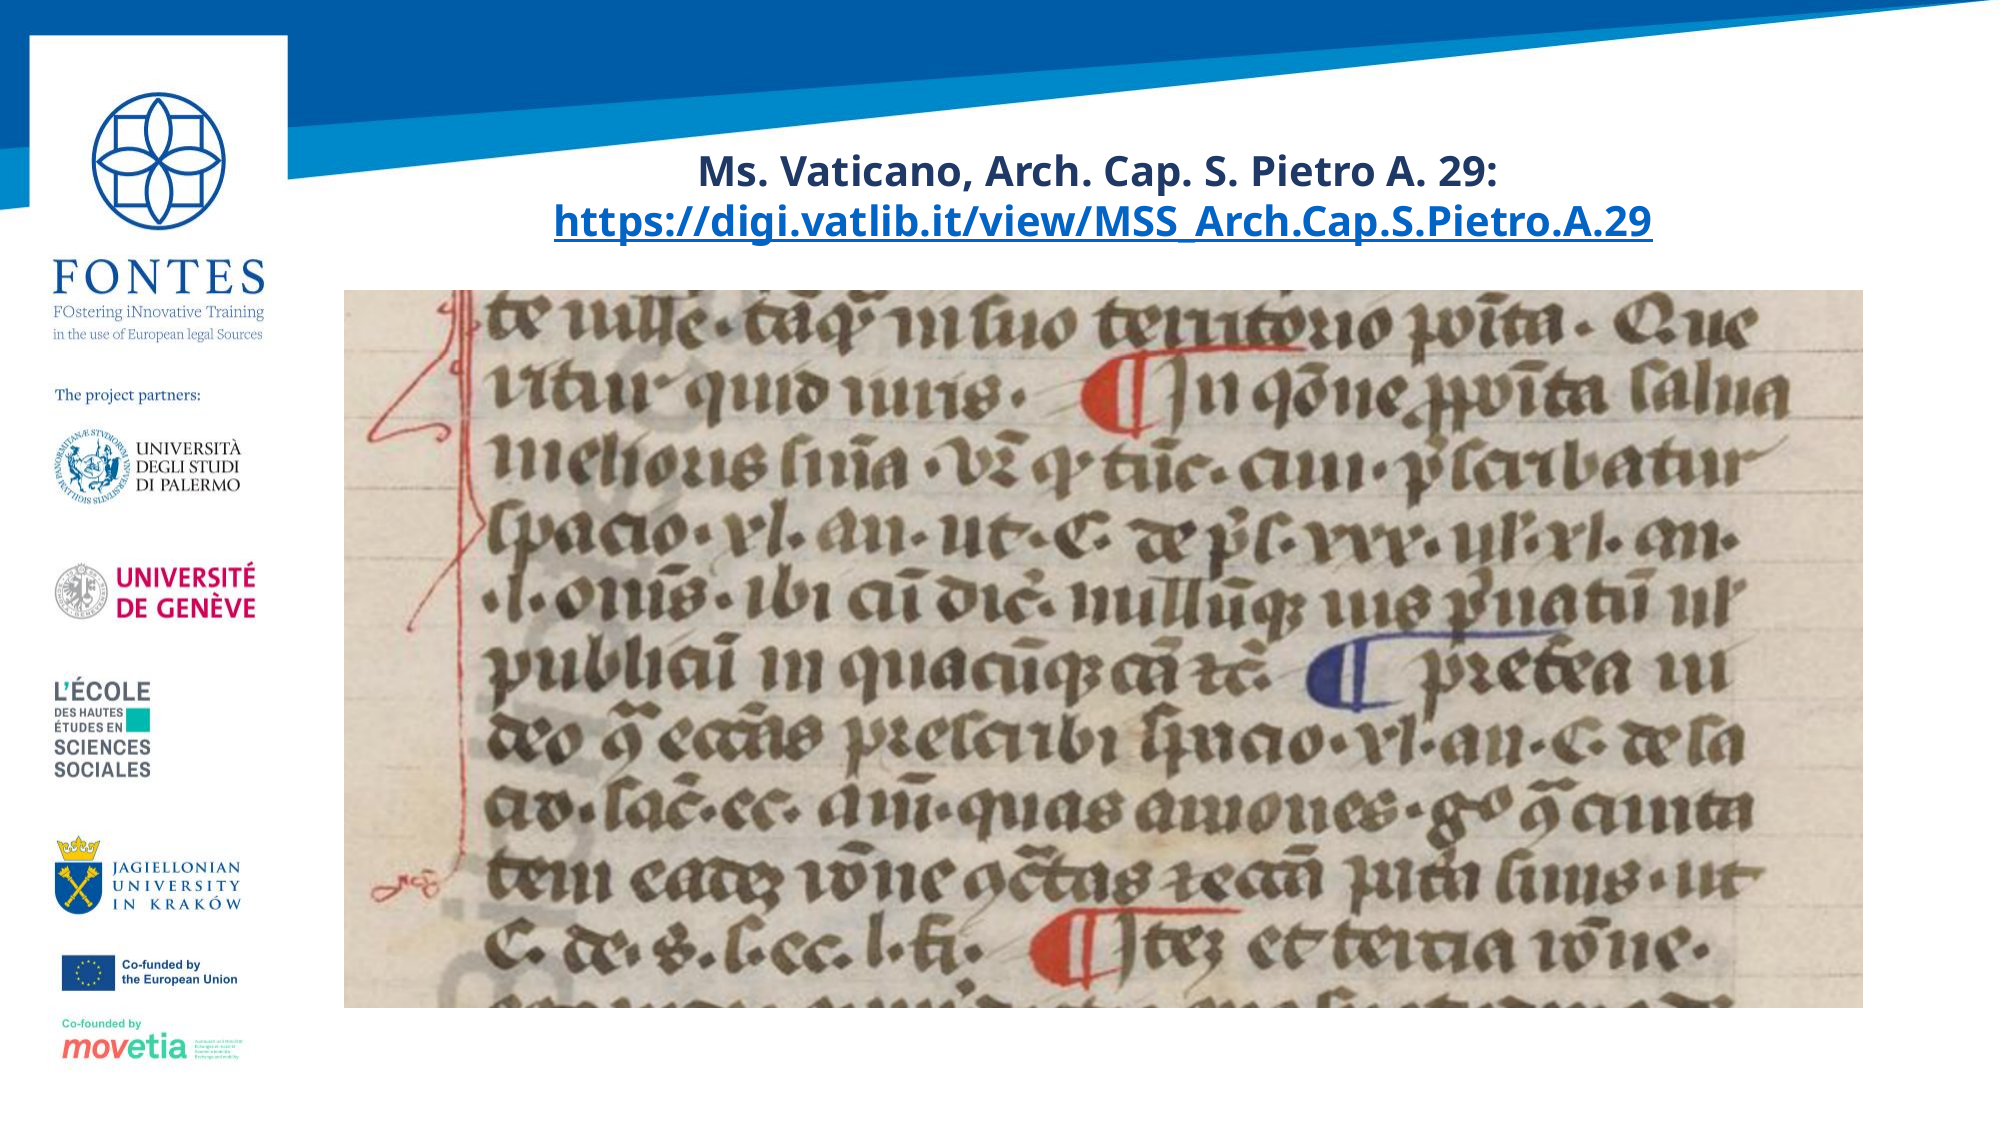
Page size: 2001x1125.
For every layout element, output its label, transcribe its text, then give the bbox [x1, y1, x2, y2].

title Ms. Vaticano, Arch. Cap. S. Pietro A. 29: https://digi.vatlib.it/view/MSS_Arch.Cap.S.Pietro.A.29 [344, 111, 1863, 285]
picture [0, 0, 2001, 1125]
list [344, 290, 1863, 1008]
